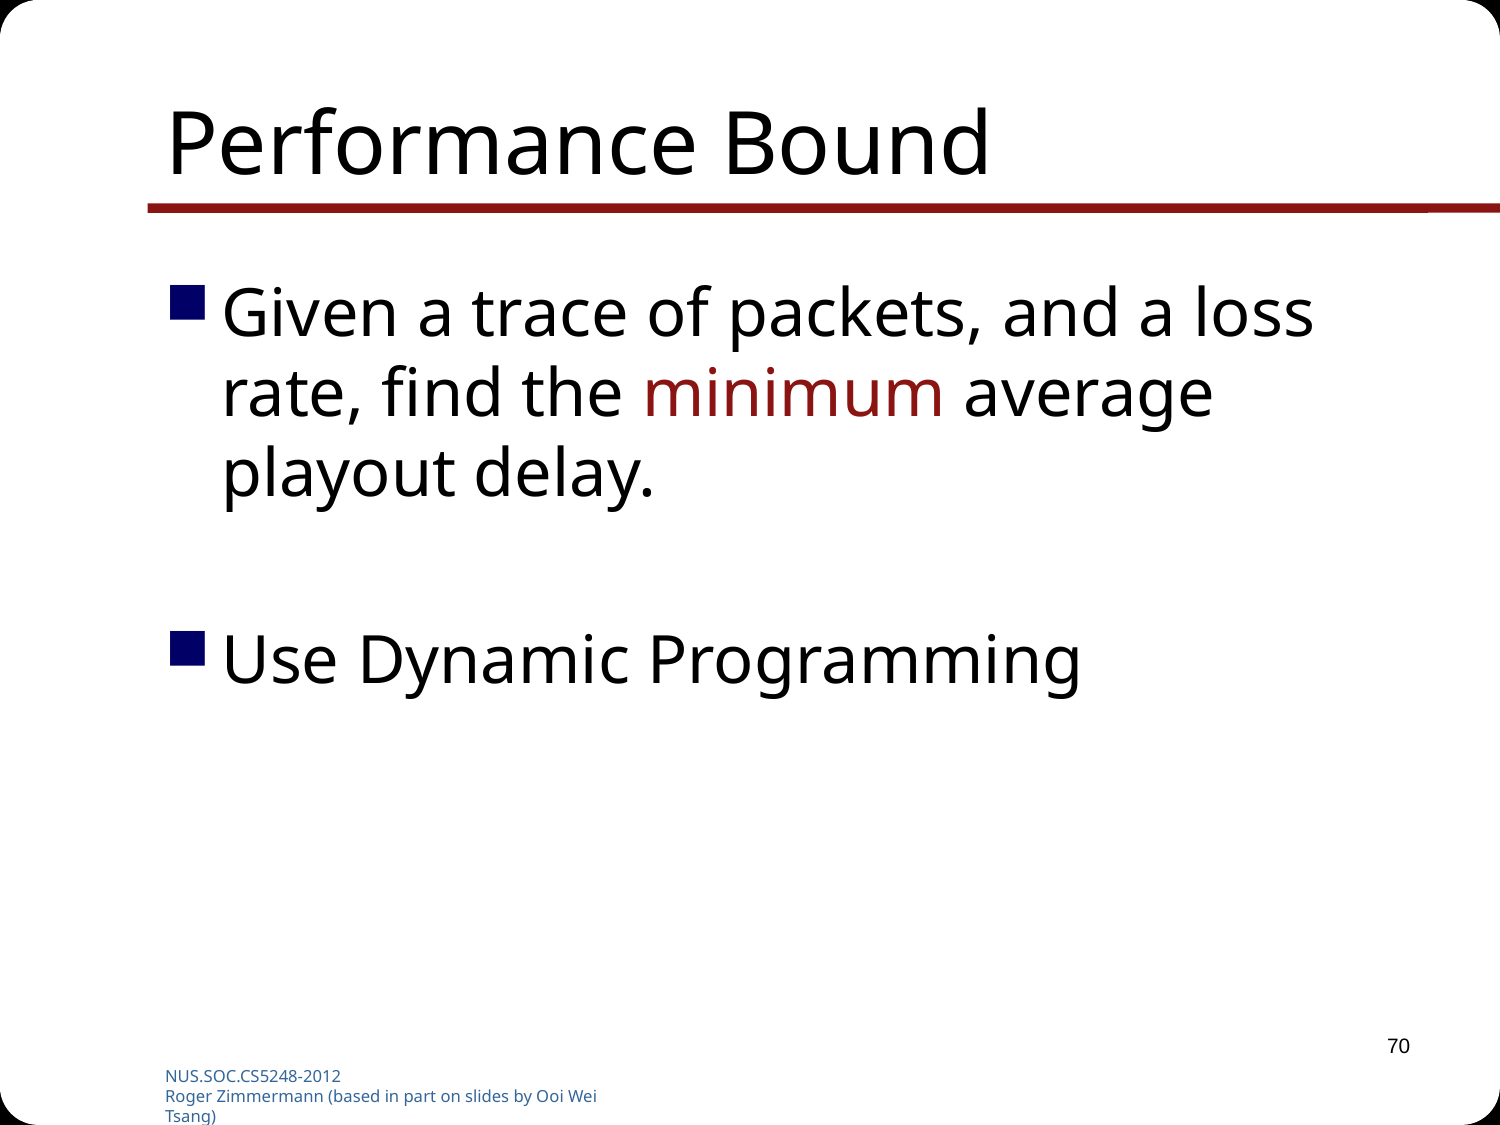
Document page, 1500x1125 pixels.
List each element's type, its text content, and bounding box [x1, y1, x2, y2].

title Performance Bound [149, 45, 1426, 234]
slide_number NUS.SOC.CS5248-2012 Roger Zimmermann (based in part on slides by Ooi Wei Tsang) [149, 1058, 549, 1101]
slide_number 70 [1112, 1024, 1426, 1101]
footer [549, 1024, 1038, 1101]
list Given a trace of packets, and a loss rate, find the minimum average playout delay. Use Dynamic Programming [149, 262, 1426, 1006]
